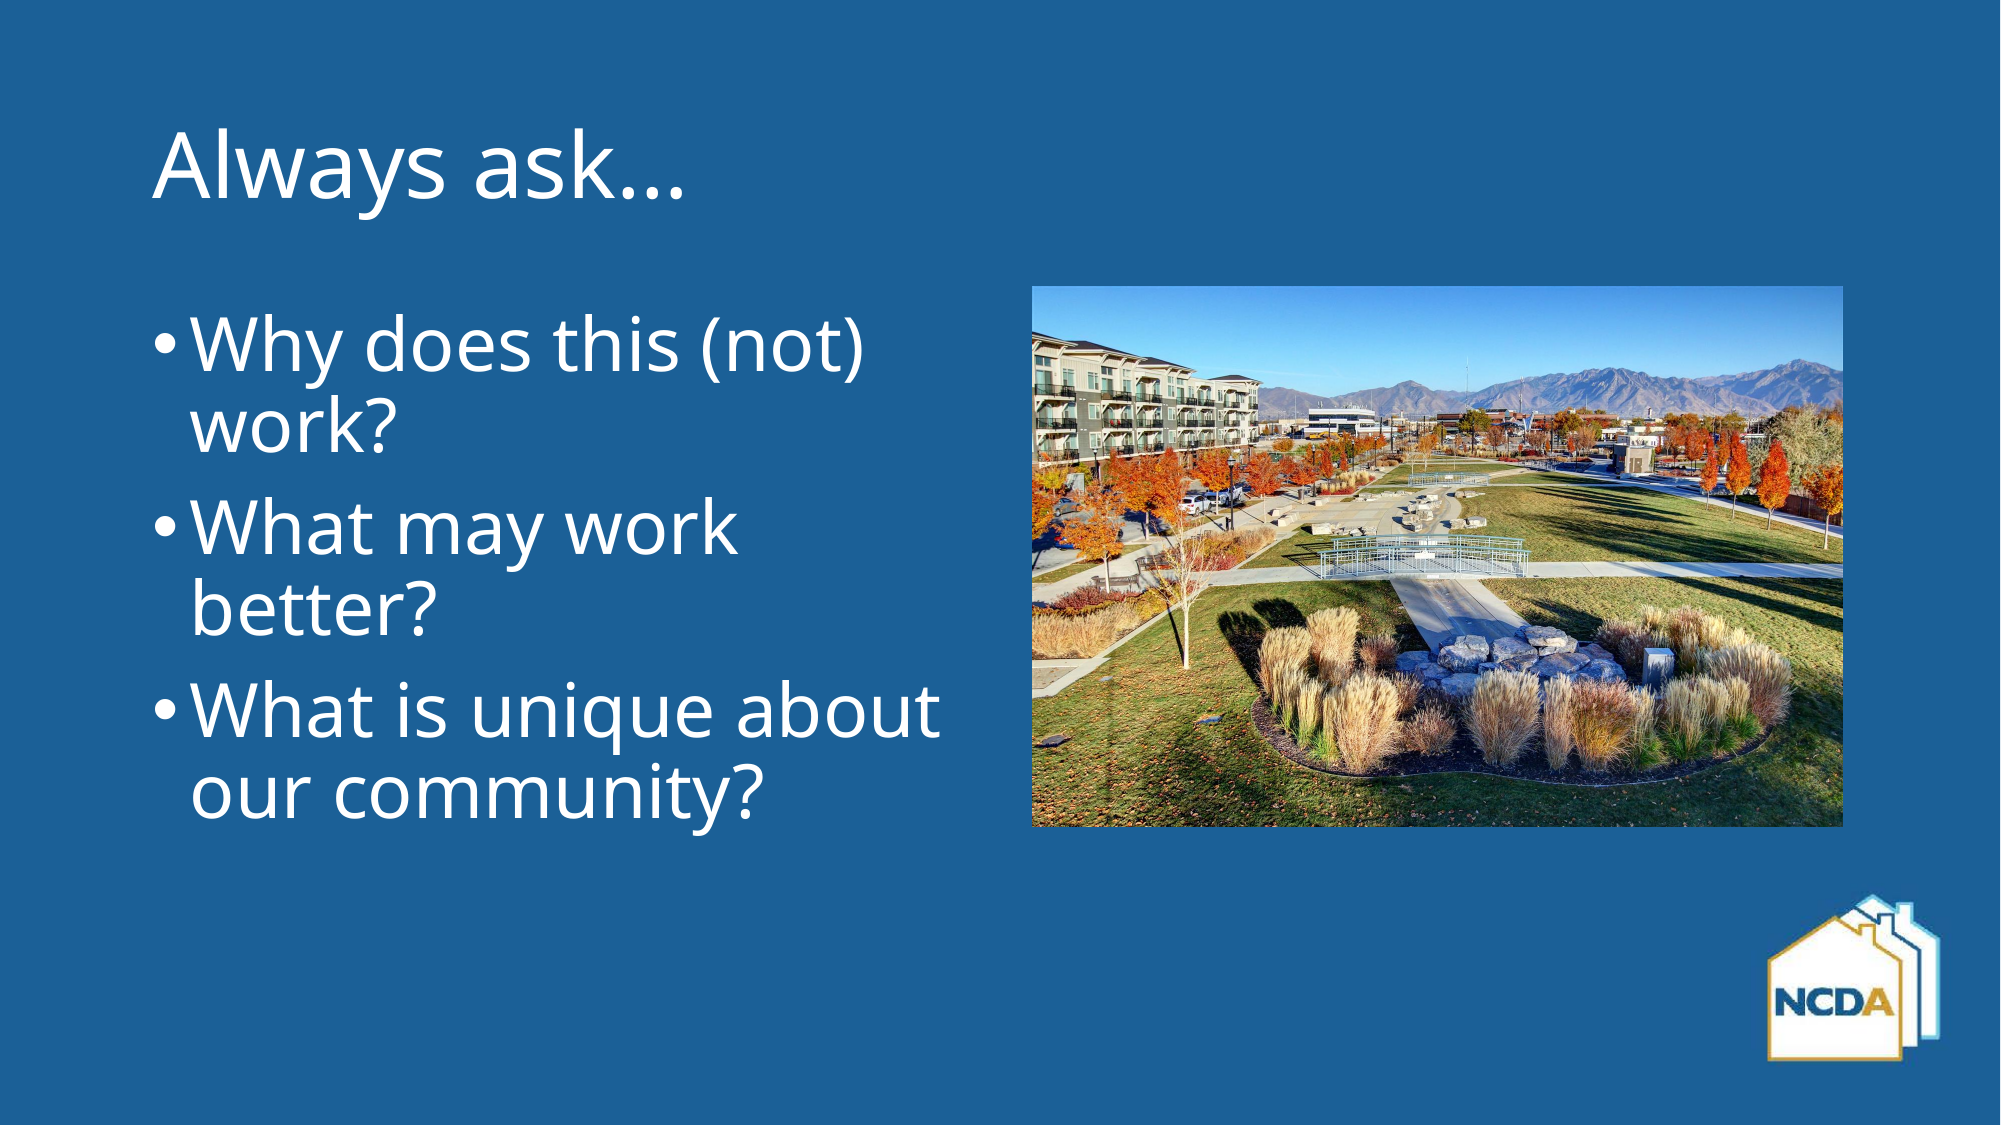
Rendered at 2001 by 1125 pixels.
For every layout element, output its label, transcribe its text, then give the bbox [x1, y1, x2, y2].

list Why does this (not) work? What may work better? What is unique about our community? [137, 299, 988, 1014]
picture [0, 0, 2001, 1125]
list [1032, 286, 1843, 827]
title Always ask… [137, 59, 1863, 278]
